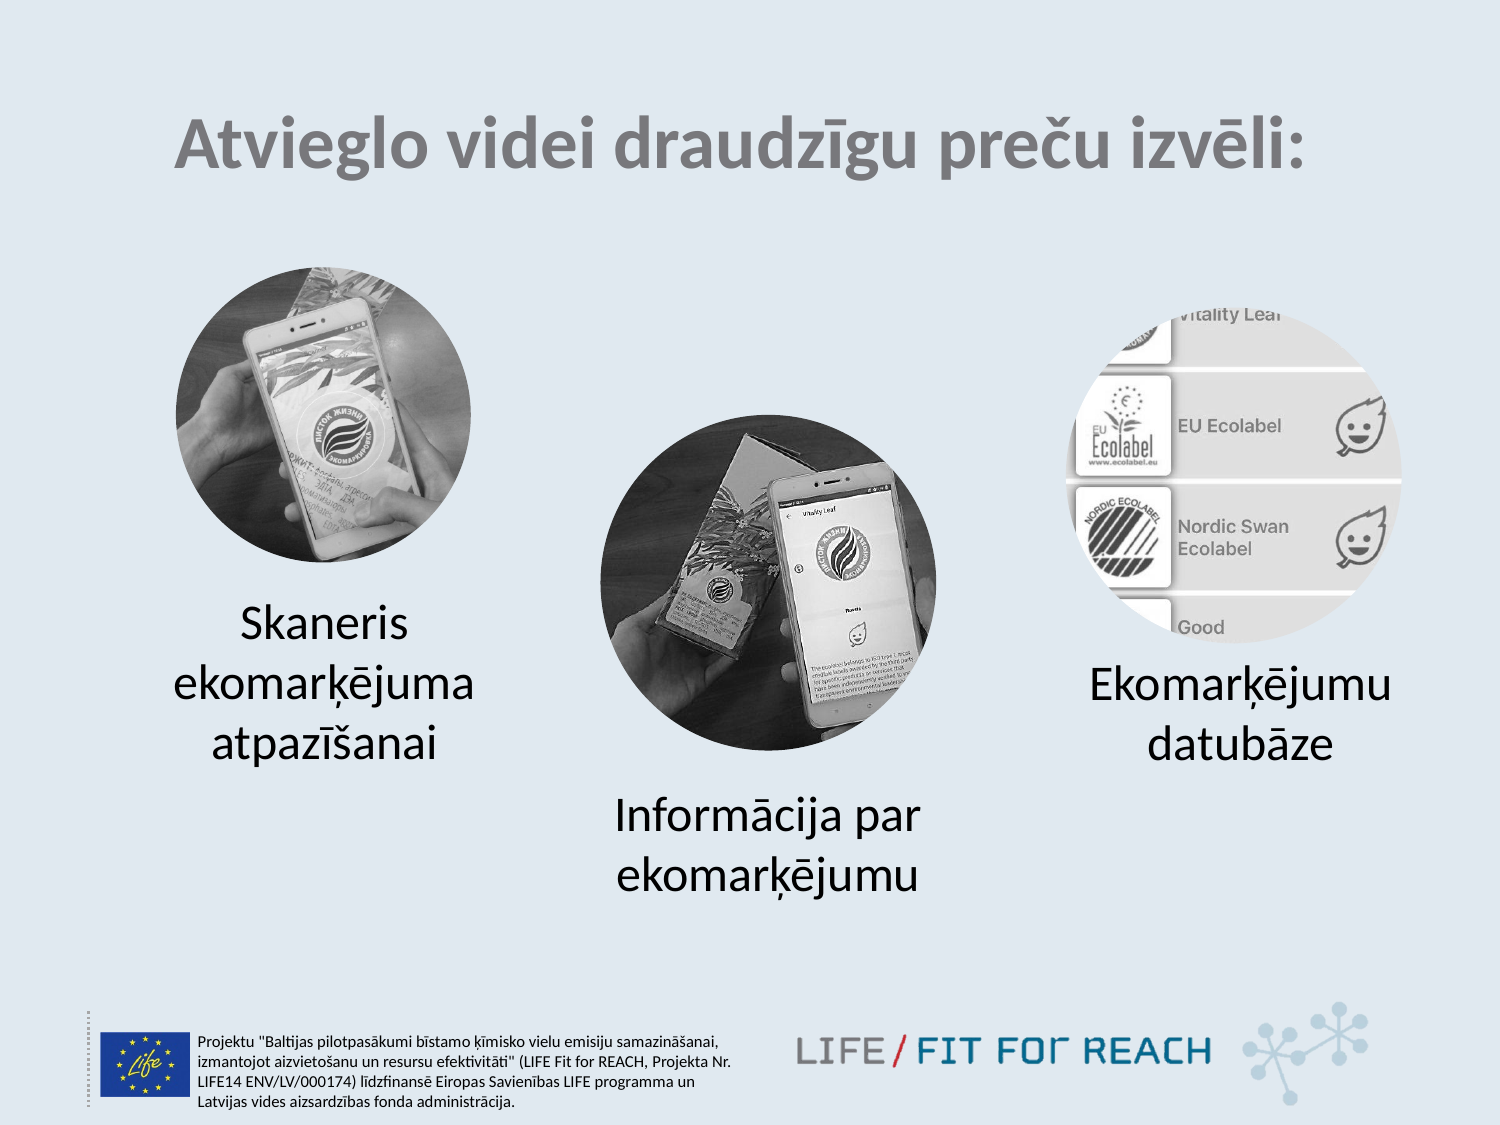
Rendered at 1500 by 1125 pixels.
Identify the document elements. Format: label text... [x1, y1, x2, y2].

picture [100, 1032, 190, 1097]
picture [1065, 307, 1402, 644]
text_box Skaneris ekomarķējuma atpazīšanai [156, 582, 493, 778]
title Atvieglo videi draudzīgu preču izvēli: [75, 45, 1425, 233]
text_box Informācija par ekomarķējumu [586, 774, 951, 909]
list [175, 267, 471, 563]
picture [600, 414, 937, 751]
picture [785, 1023, 1221, 1077]
text_box Ekomarķējumu datubāze [1073, 643, 1409, 778]
picture [1236, 991, 1415, 1108]
